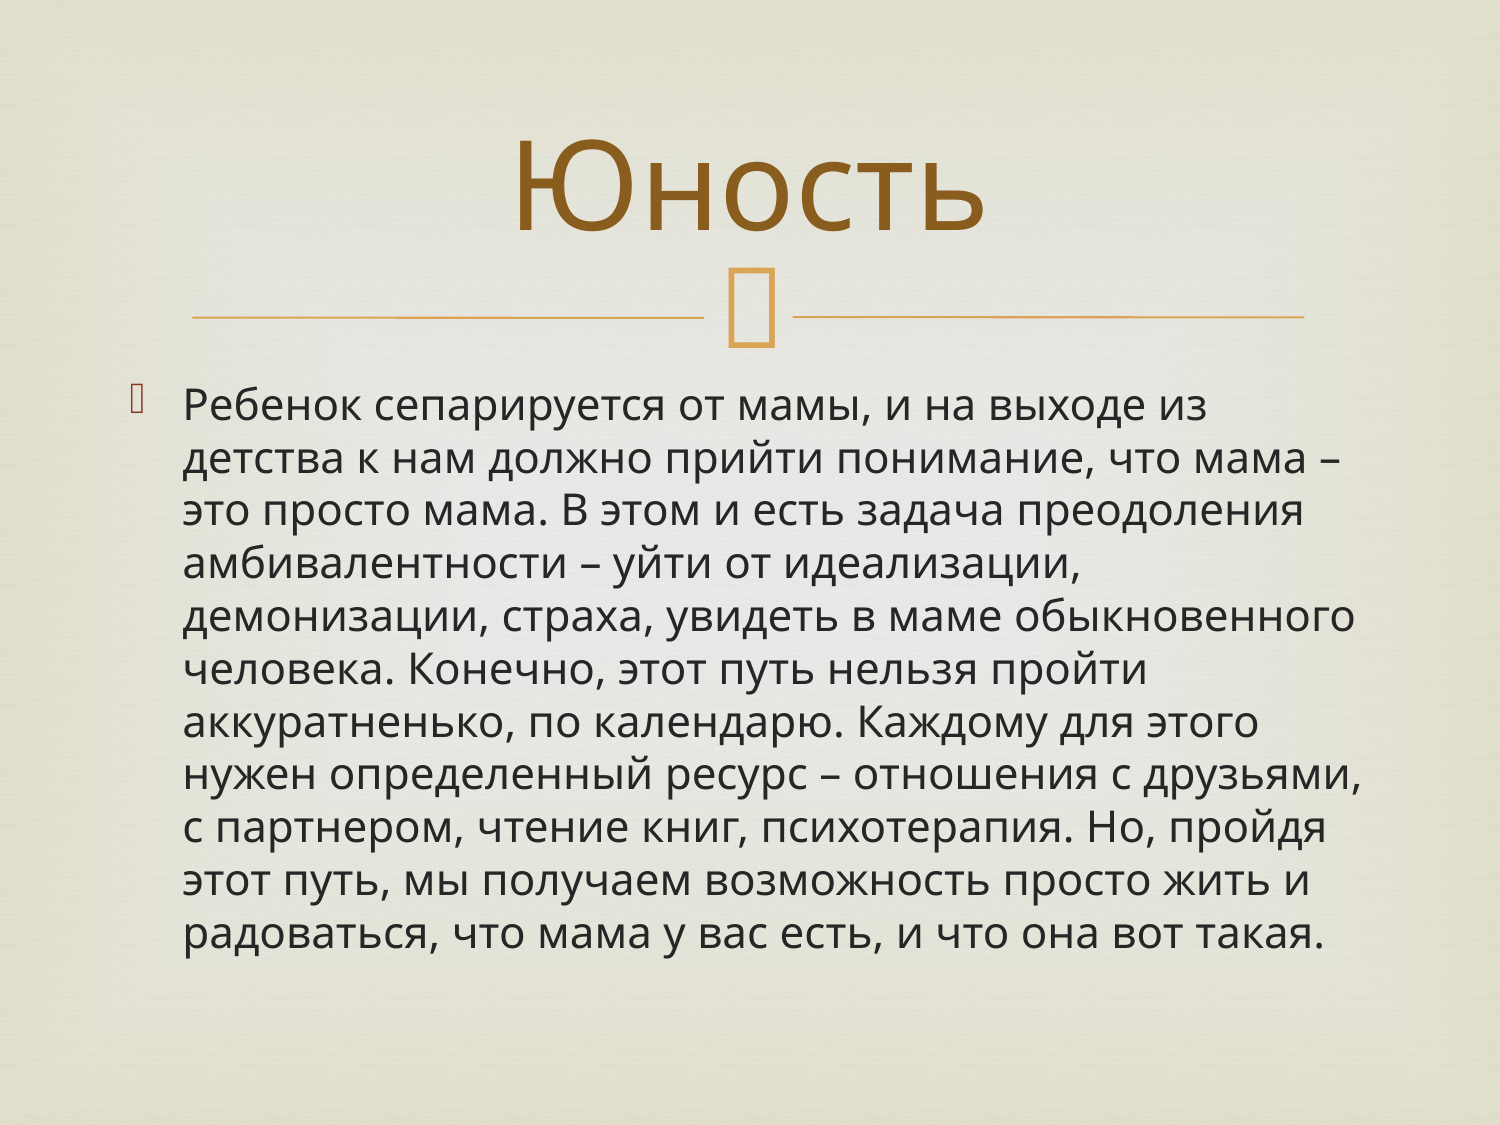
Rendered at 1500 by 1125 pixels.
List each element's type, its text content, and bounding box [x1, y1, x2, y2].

title Юность [112, 93, 1386, 267]
list Ребенок сепарируется от мамы, и на выходе из детства к нам должно прийти понимание, что мама – это просто мама. В этом и есть задача преодоления амбивалентности – уйти от идеализации, демонизации, страха, увидеть в маме обыкновенного человека. Конечно, этот путь нельзя пройти аккуратненько, по календарю. Каждому для этого нужен определенный ресурс – отношения с друзьями, с партнером, чтение книг, психотерапия. Но, пройдя этот путь, мы получаем возможность просто жить и радоваться, что мама у вас есть, и что она вот такая. [114, 368, 1386, 1005]
